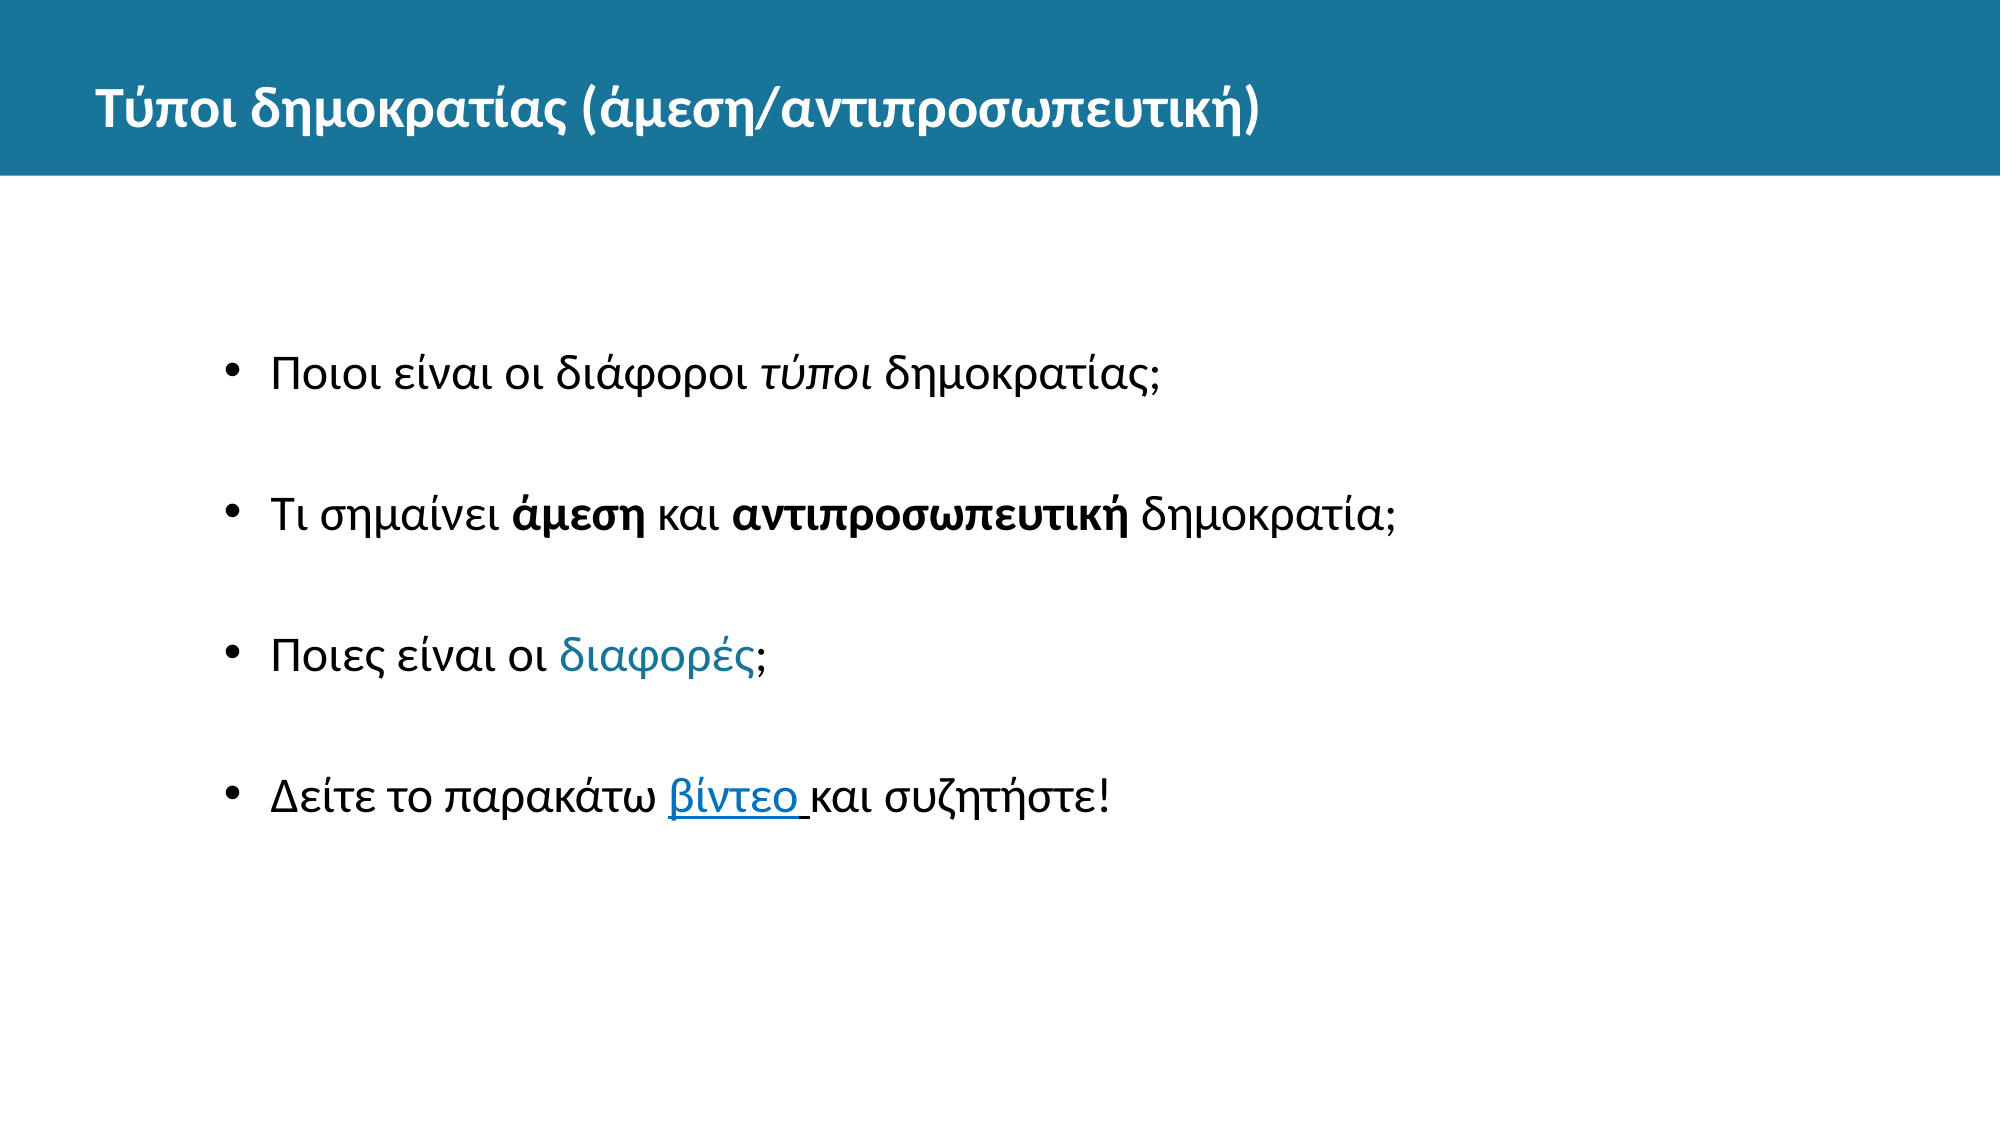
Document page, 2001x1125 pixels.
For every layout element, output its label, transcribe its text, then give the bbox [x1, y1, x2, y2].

list Ποιοι είναι οι διάφοροι τύποι δημοκρατίας; Τι σημαίνει άμεση και αντιπροσωπευτική δημοκρατία; Ποιες είναι οι διαφορές; Δείτε το παρακάτω βίντεο και συζητήστε! [186, 279, 1579, 995]
title Τύποι δημοκρατίας (άμεση/αντιπροσωπευτική) [95, 61, 1964, 147]
